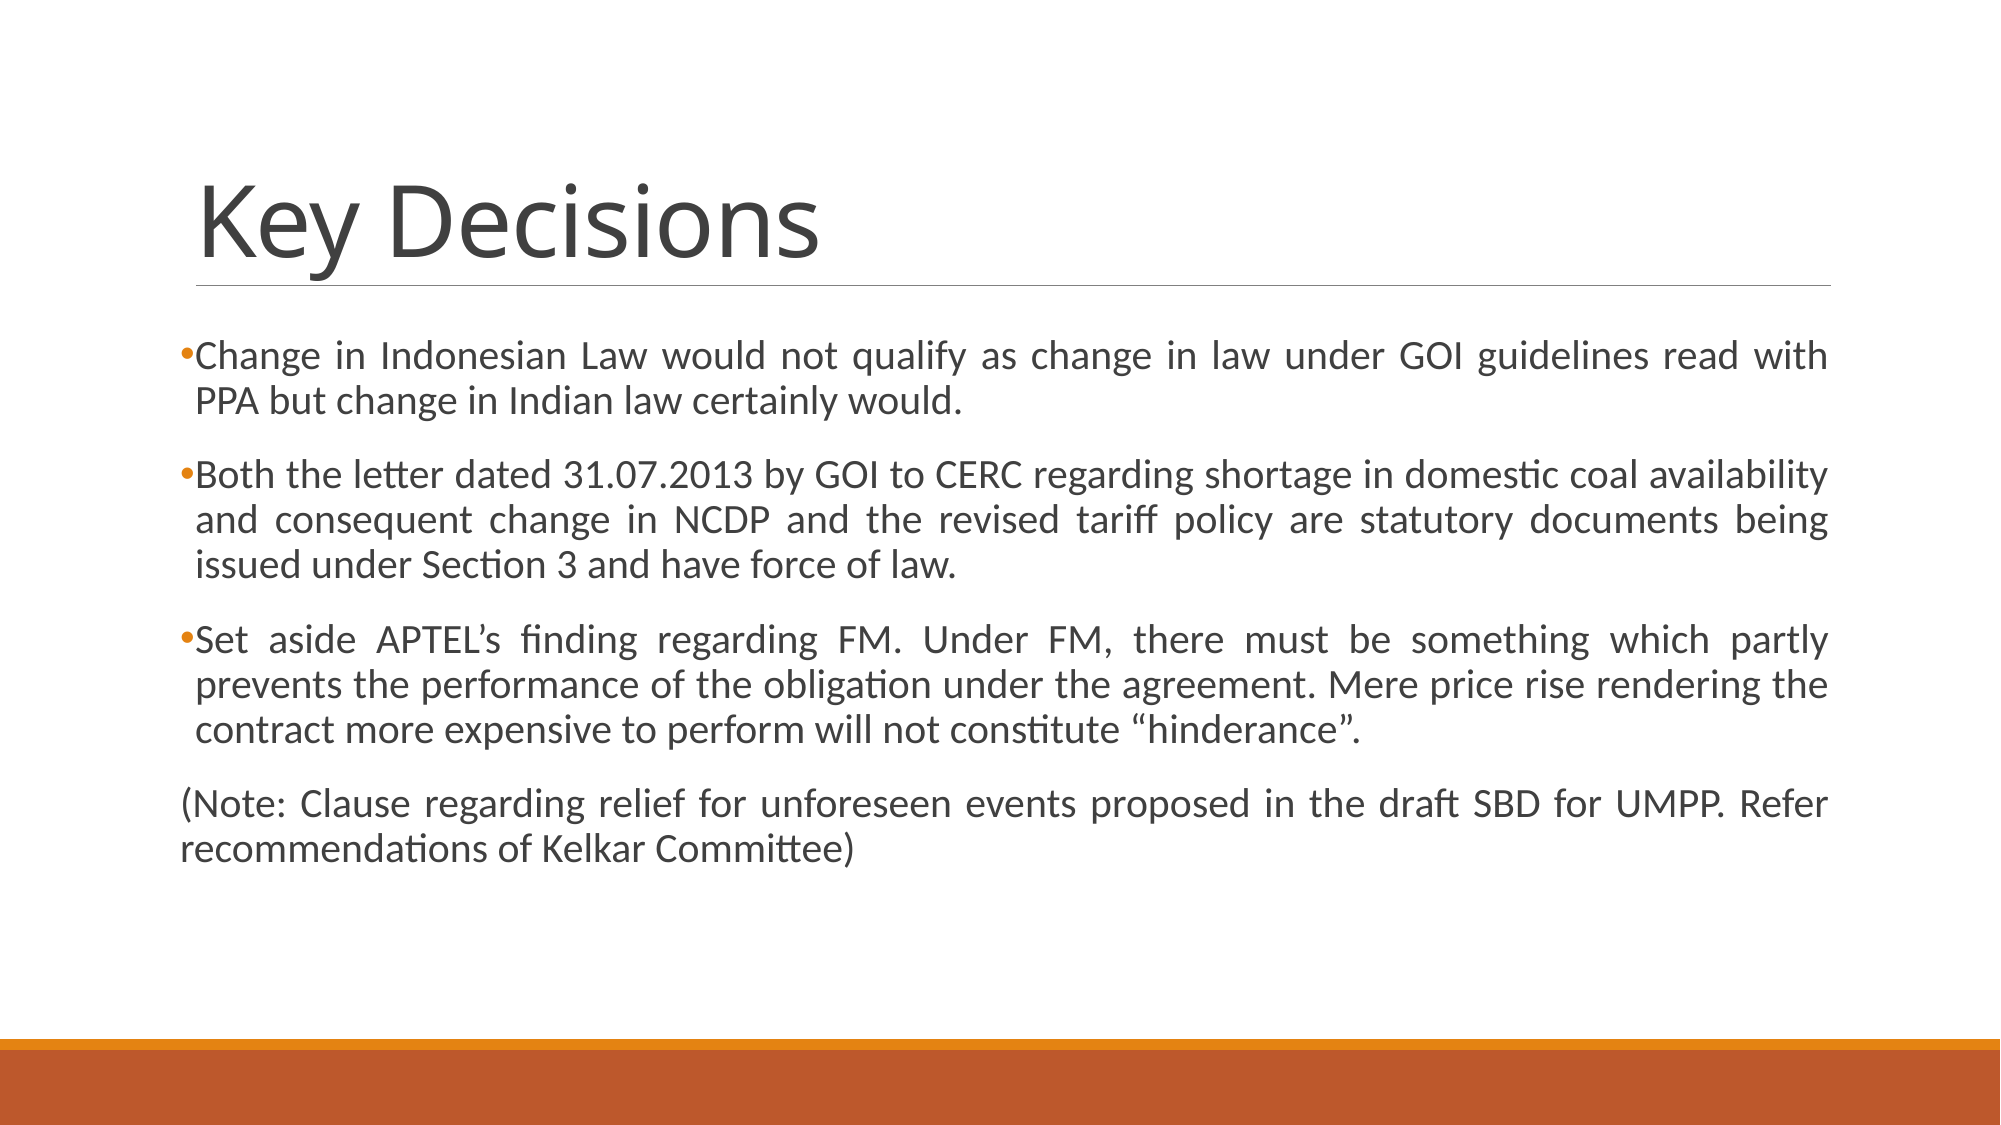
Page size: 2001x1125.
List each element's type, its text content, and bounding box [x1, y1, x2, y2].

list Change in Indonesian Law would not qualify as change in law under GOI guidelines read with PPA but change in Indian law certainly would. Both the letter dated 31.07.2013 by GOI to CERC regarding shortage in domestic coal availability and consequent change in NCDP and the revised tariff policy are statutory documents being issued under Section 3 and have force of law. Set aside APTEL’s finding regarding FM. Under FM, there must be something which partly prevents the performance of the obligation under the agreement. Mere price rise rendering the contract more expensive to perform will not constitute “hinderance”. (Note: Clause regarding relief for unforeseen events proposed in the draft SBD for UMPP. Refer recommendations of Kelkar Committee) [180, 285, 1830, 907]
title Key Decisions [180, 47, 1830, 285]
